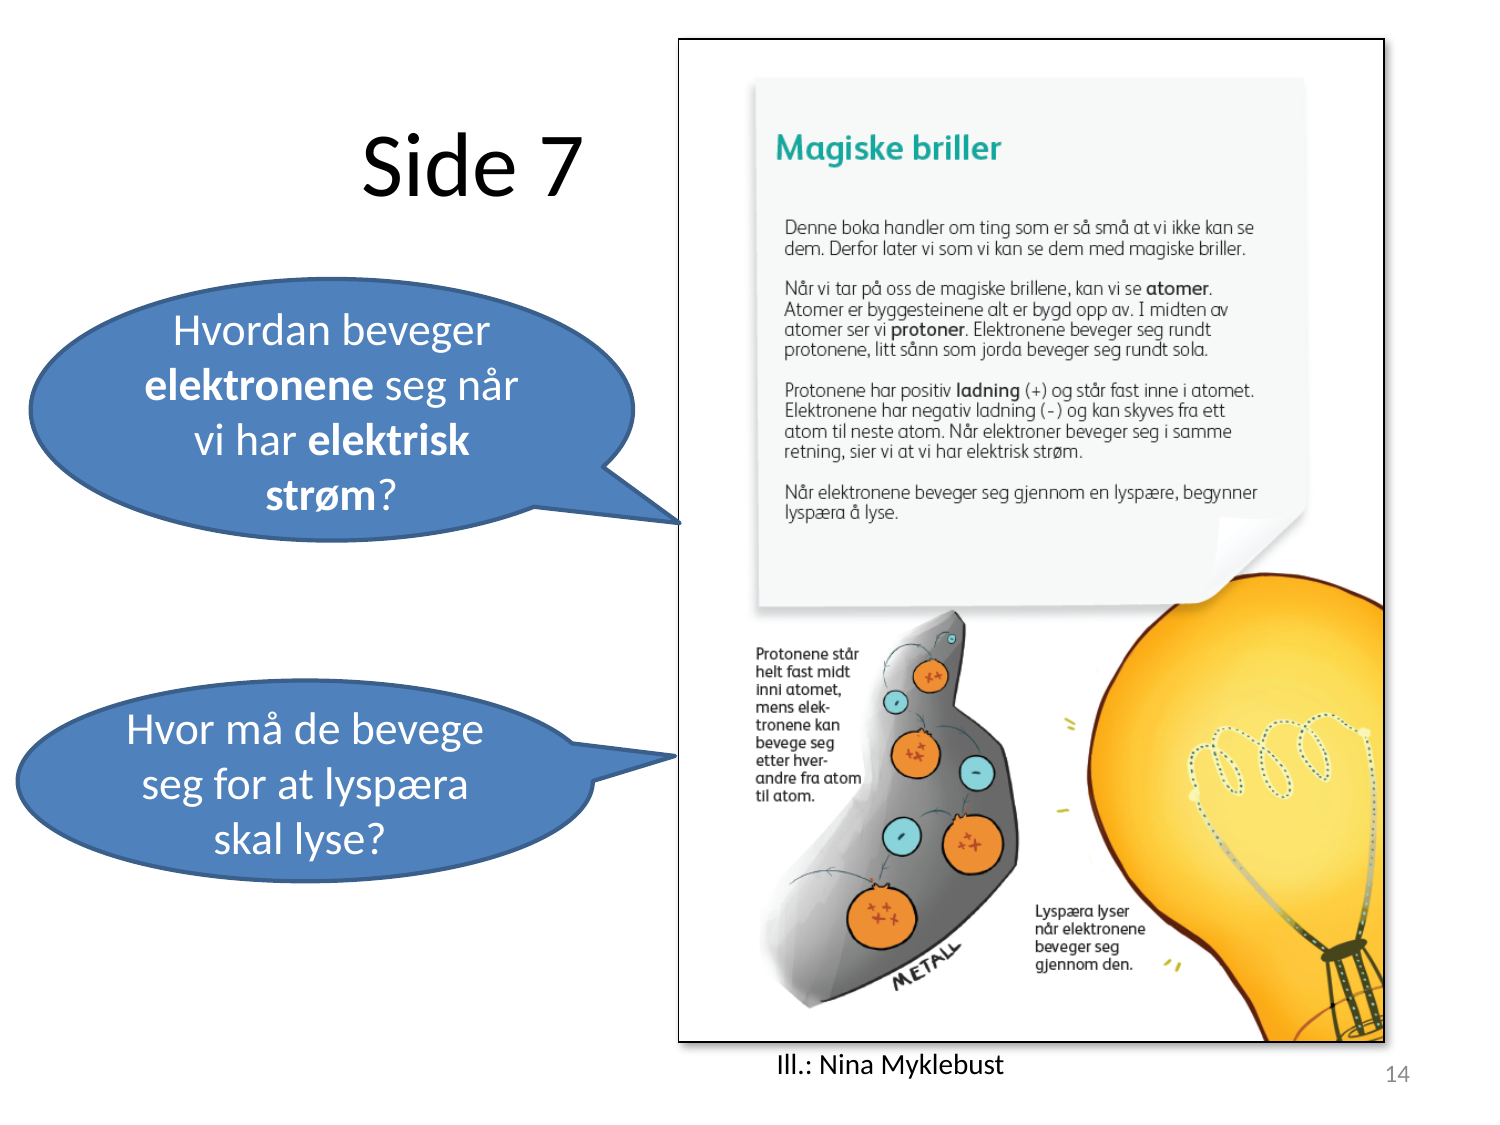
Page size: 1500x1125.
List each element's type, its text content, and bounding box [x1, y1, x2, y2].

text_box Hvordan beveger elektronene seg når vi har elektrisk strøm? [28, 276, 673, 543]
picture [678, 39, 1384, 1042]
text_box Ill.: Nina Myklebust [761, 1051, 1081, 1088]
title Side 7 [64, 66, 673, 254]
slide_number 14 [1074, 1042, 1425, 1103]
text_box Hvor må de bevege seg for at lyspæra skal lyse? [15, 678, 673, 884]
